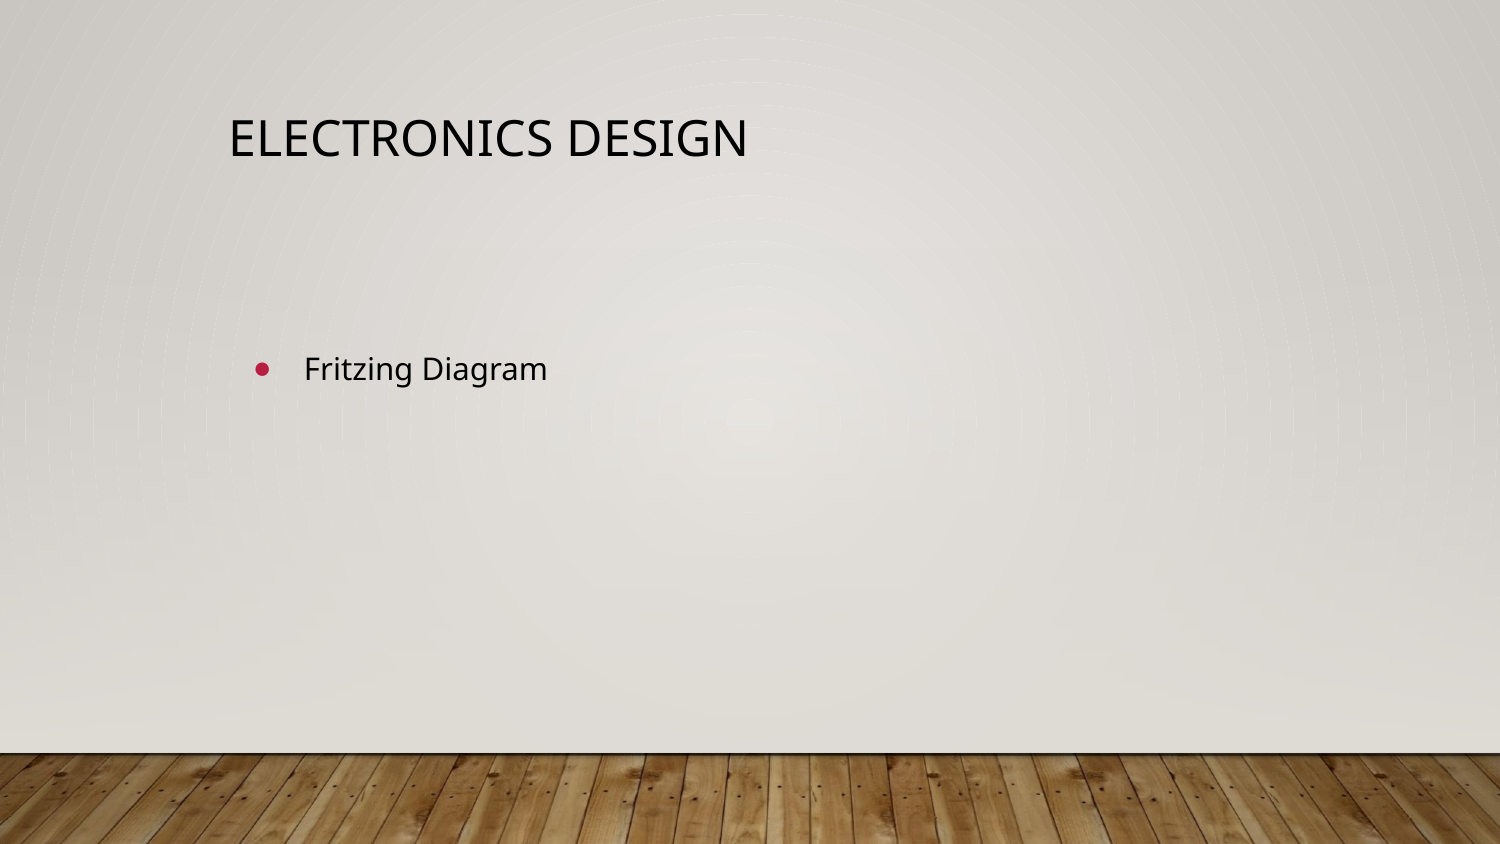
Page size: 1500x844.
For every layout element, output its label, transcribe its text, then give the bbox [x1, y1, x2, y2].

list Fritzing Diagram [213, 326, 1368, 744]
picture [0, 753, 1500, 844]
title ELECTRONICS DESIGN [213, 98, 1368, 263]
